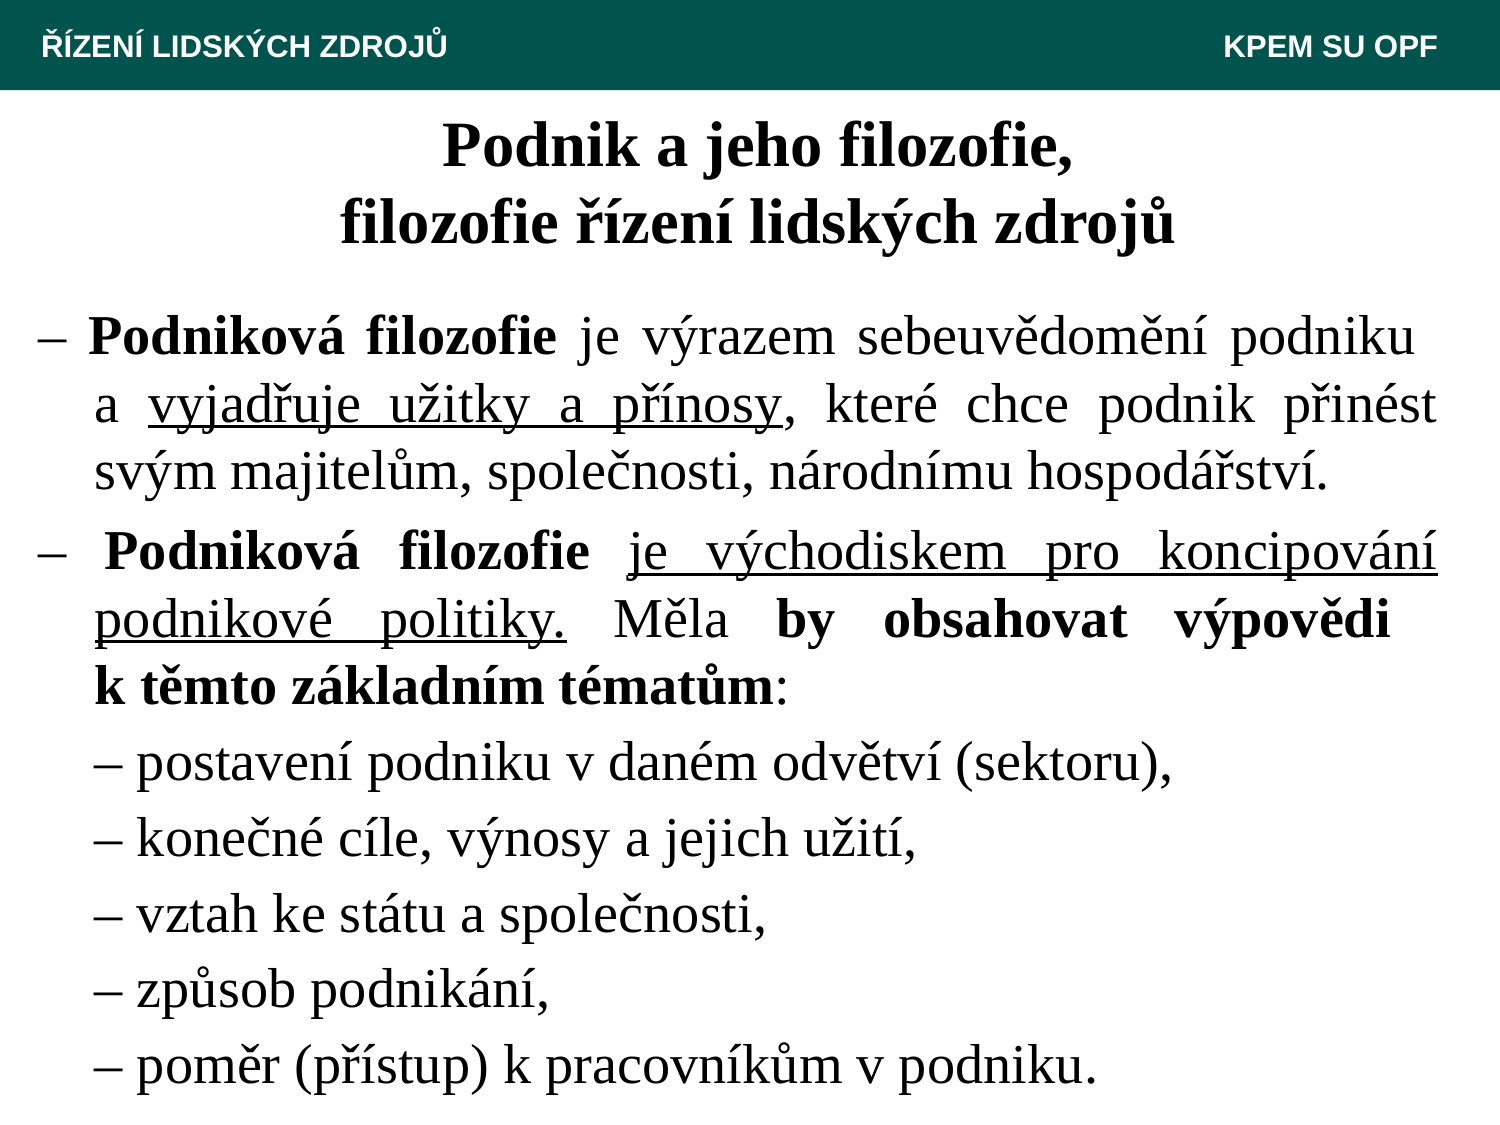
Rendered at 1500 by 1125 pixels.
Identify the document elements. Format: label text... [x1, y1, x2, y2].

list – Podniková filozofie je výrazem sebeuvědomění podniku a vyjadřuje užitky a přínosy, které chce podnik přinést svým majitelům, společnosti, národnímu hospodářství. – Podniková filozofie je východiskem pro koncipování podnikové politiky. Měla by obsahovat výpovědi k těmto základním tématům: – postavení podniku v daném odvětví (sektoru), – konečné cíle, výnosy a jejich užití, – vztah ke státu a společnosti, – způsob podnikání, – poměr (přístup) k pracovníkům v podniku. [23, 290, 1454, 1091]
text_box ŘÍZENÍ LIDSKÝCH ZDROJŮ KPEM SU OPF [0, 0, 1500, 92]
title Podnik a jeho filozofie, filozofie řízení lidských zdrojů [58, 99, 1459, 258]
